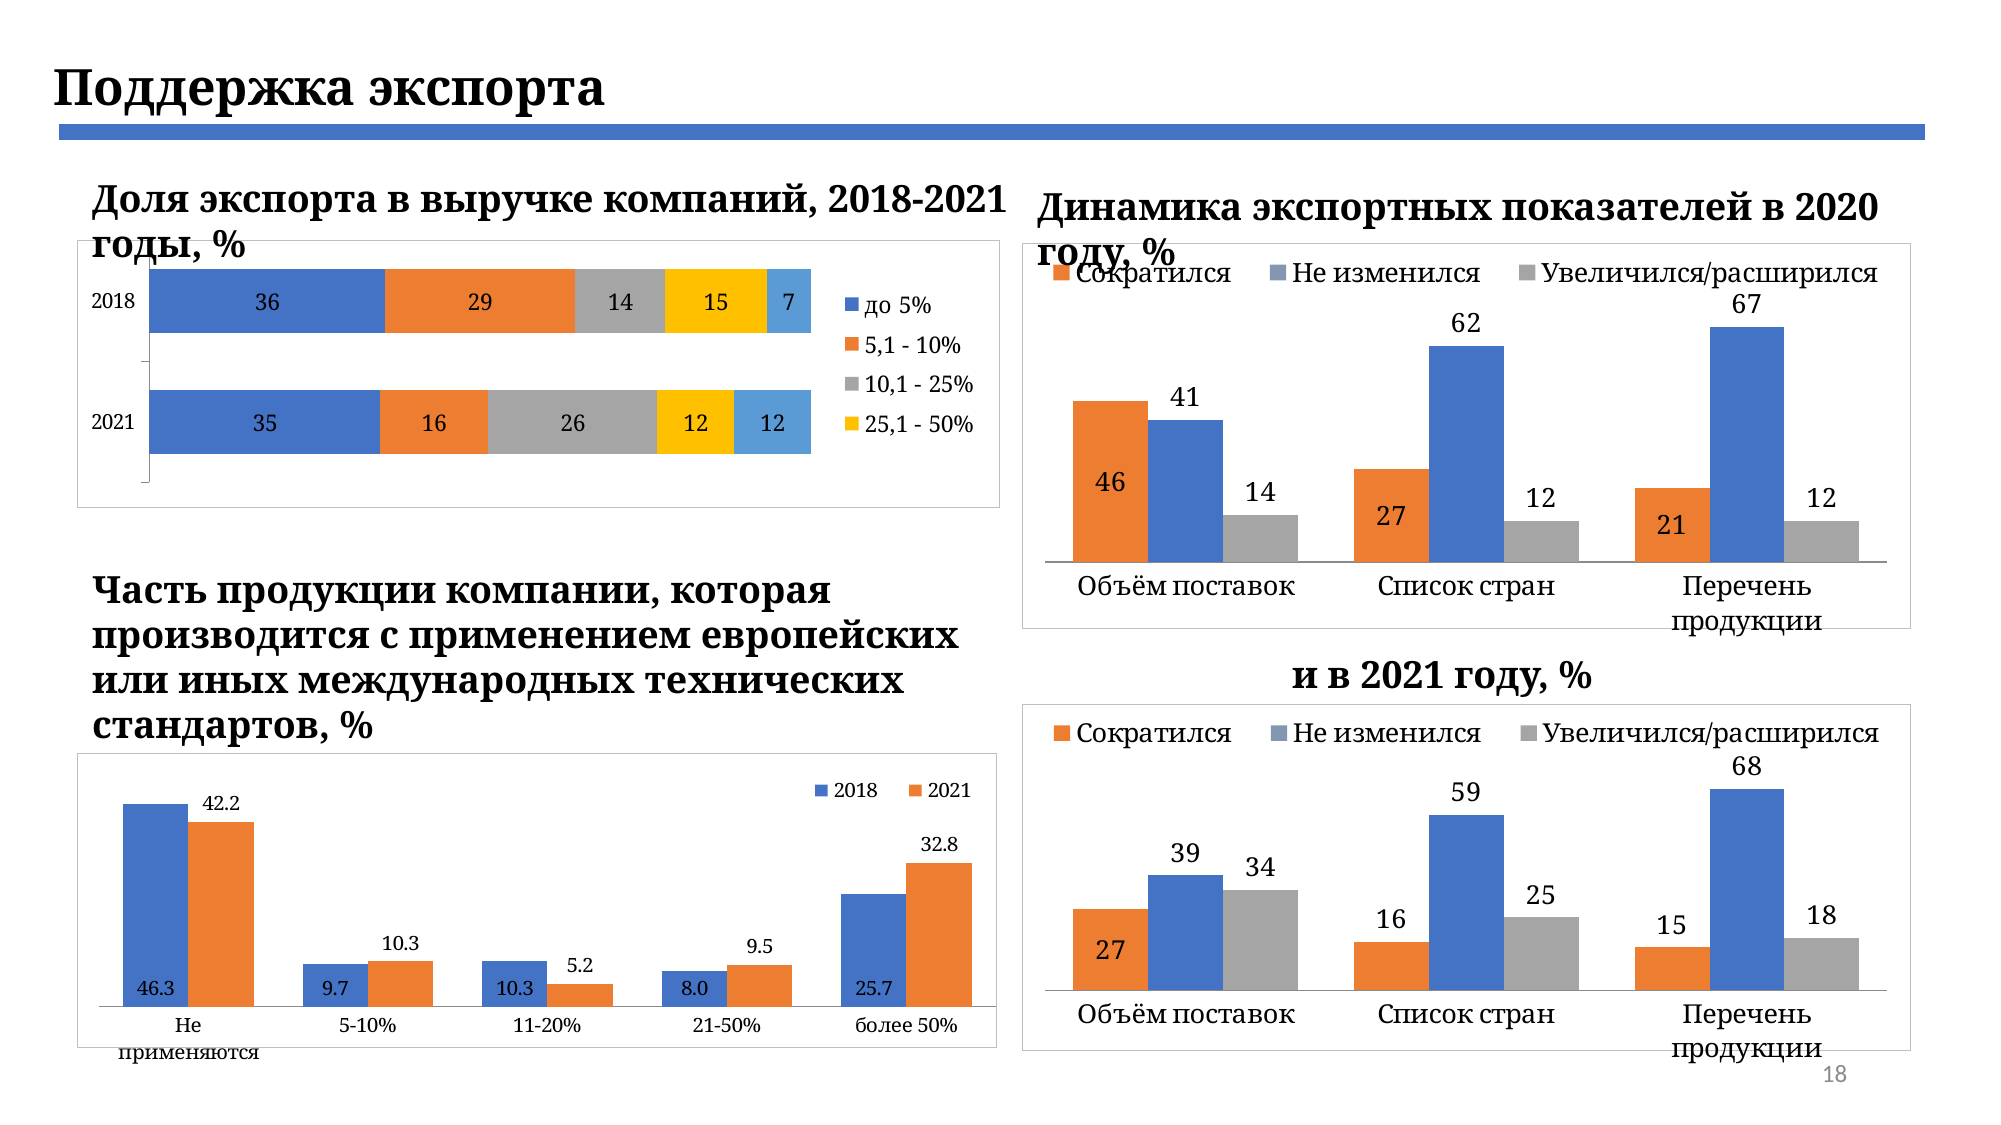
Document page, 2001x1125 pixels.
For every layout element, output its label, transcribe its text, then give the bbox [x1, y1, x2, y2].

text_box Динамика экспортных показателей в 2020 году, % [1022, 175, 1946, 281]
text_box Часть продукции компании, которая производится с применением европейских или иных международных технических стандартов, % [77, 558, 997, 753]
chart [1022, 704, 1911, 1066]
slide_number 18 [1412, 1066, 1863, 1103]
text_box Доля экспорта в выручке компаний, 2018-2021 годы, % [77, 167, 1056, 273]
chart [77, 753, 997, 1066]
chart [77, 239, 1000, 508]
text_box и в 2021 году, % [1022, 644, 1863, 704]
chart [1022, 243, 1911, 639]
text_box Поддержка экспорта [38, 48, 1962, 124]
